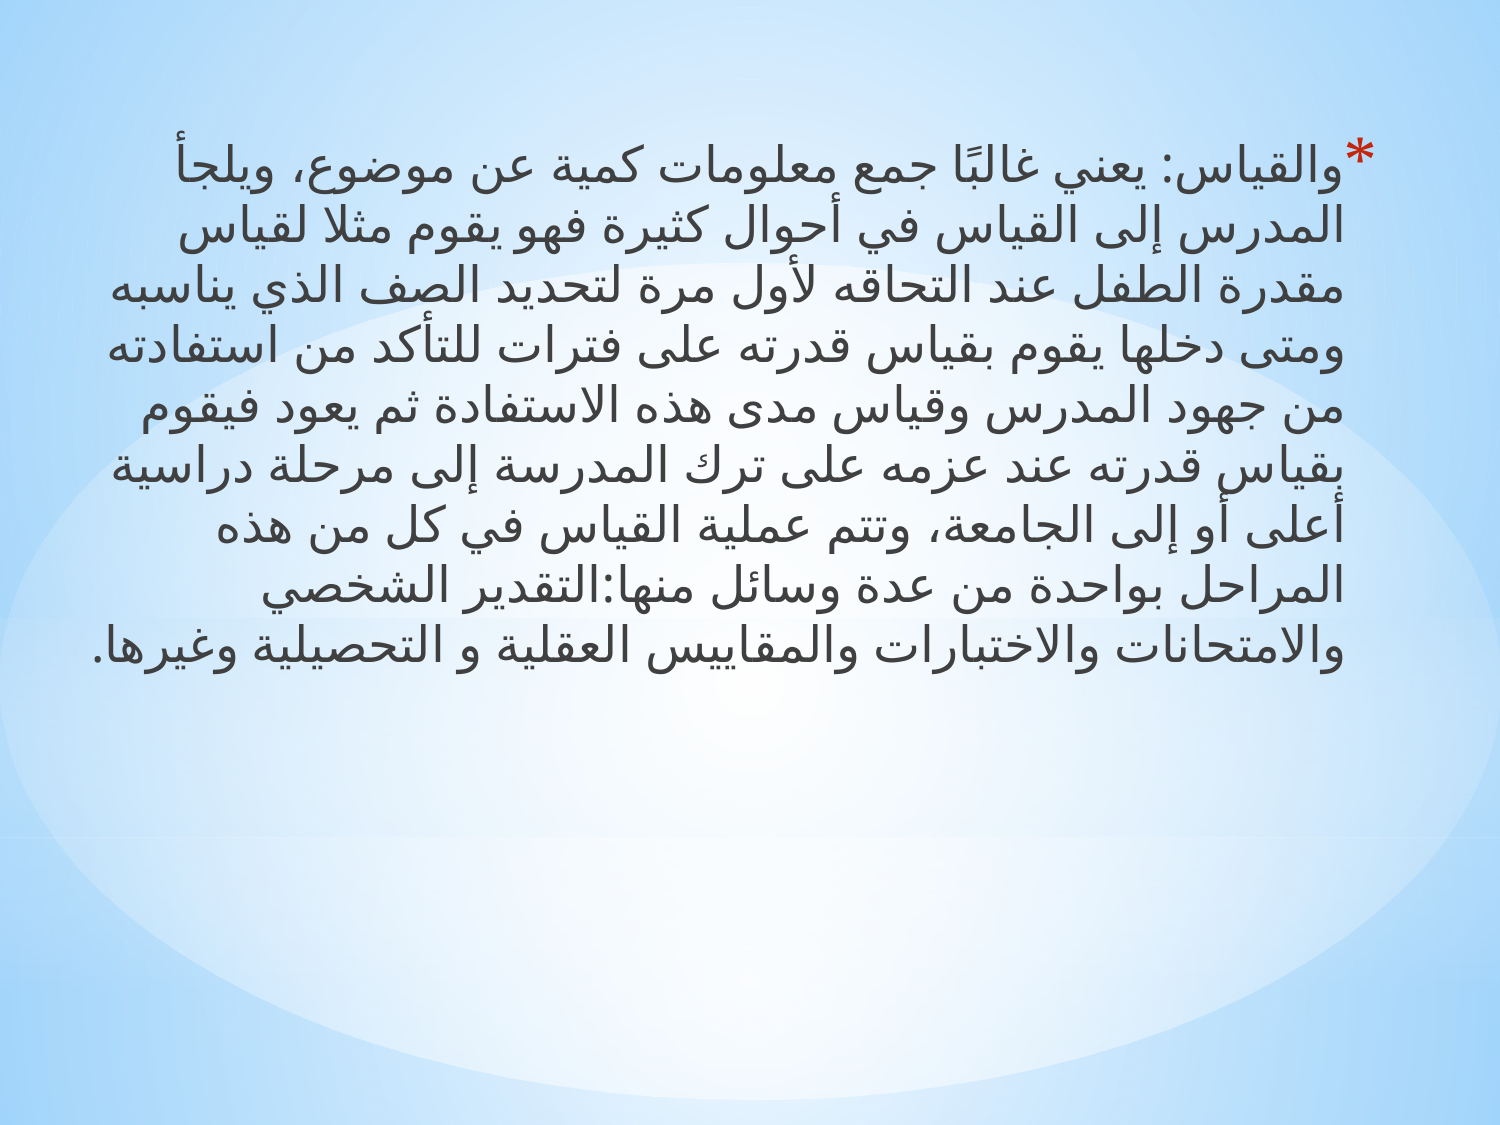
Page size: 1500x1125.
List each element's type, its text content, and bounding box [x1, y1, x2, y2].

list والقياس: يعني غالبًا جمع معلومات كمية عن موضوع، ويلجأ المدرس إلى القياس في أحوال كثيرة فهو يقوم مثلا لقياس مقدرة الطفل عند التحاقه لأول مرة لتحديد الصف الذي يناسبه ومتى دخلها يقوم بقياس قدرته على فترات للتأكد من استفادته من جهود المدرس وقياس مدى هذه الاستفادة ثم يعود فيقوم بقياس قدرته عند عزمه على ترك المدرسة إلى مرحلة دراسية أعلى أو إلى الجامعة، وتتم عملية القياس في كل من هذه المراحل بواحدة من عدة وسائل منها:التقدير الشخصي والامتحانات والاختبارات والمقاييس العقلية و التحصيلية وغيرها. [62, 125, 1400, 1093]
